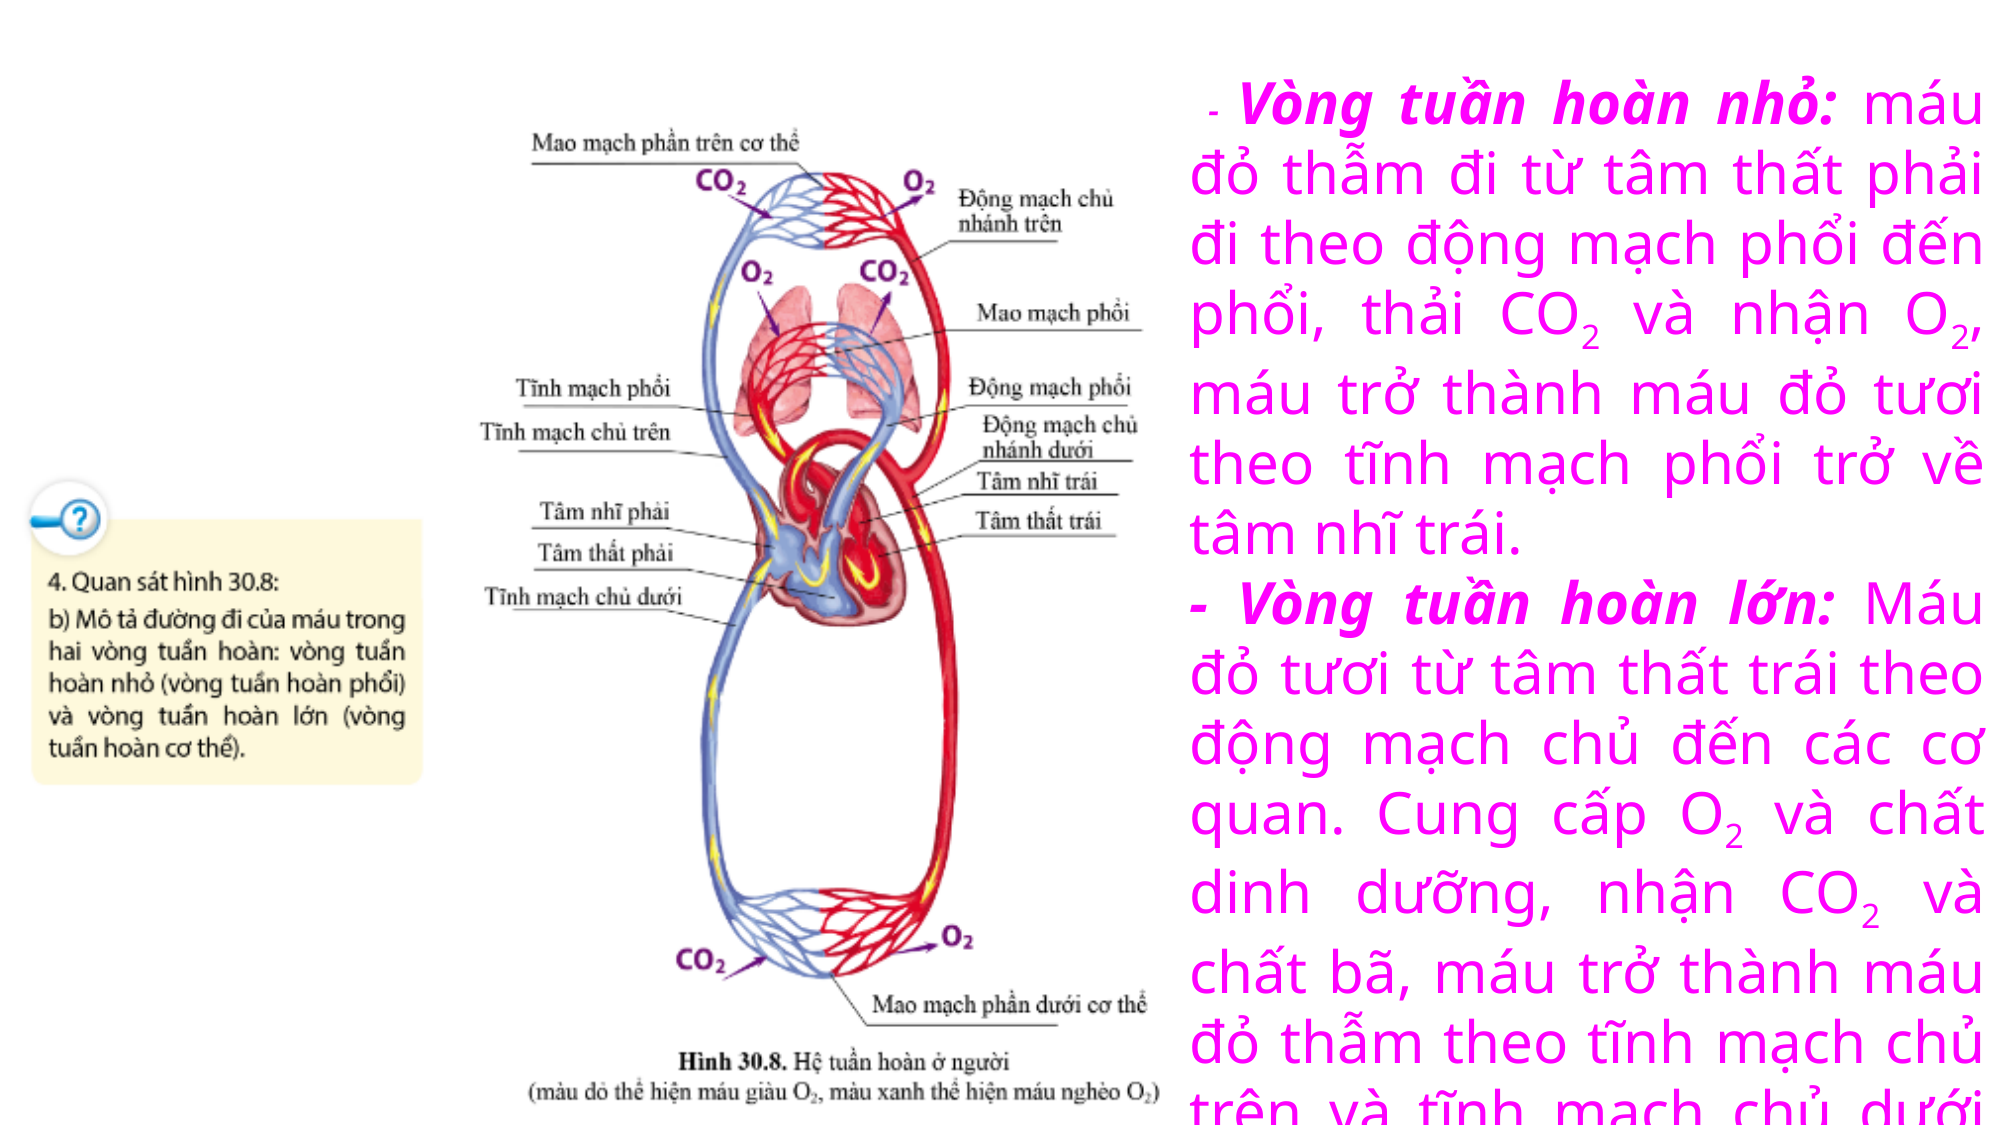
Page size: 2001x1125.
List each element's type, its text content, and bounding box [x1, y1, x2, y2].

picture [2, 0, 1237, 1125]
text_box - Vòng tuần hoàn nhỏ: máu đỏ thẫm đi từ tâm thất phải đi theo động mạch phổi đến phổi, thải CO2 và nhận O2, máu trở thành máu đỏ tươi theo tĩnh mạch phổi trở về tâm nhĩ trái. - Vòng tuần hoàn lớn: Máu đỏ tươi từ tâm thất trái theo động mạch chủ đến các cơ quan. Cung cấp O2 và chất dinh dưỡng, nhận CO2 và chất bã, máu trở thành máu đỏ thẫm theo tĩnh mạch chủ trên và tĩnh mạch chủ dưới trở về tâm nhĩ phải. [1237, 59, 2000, 1125]
